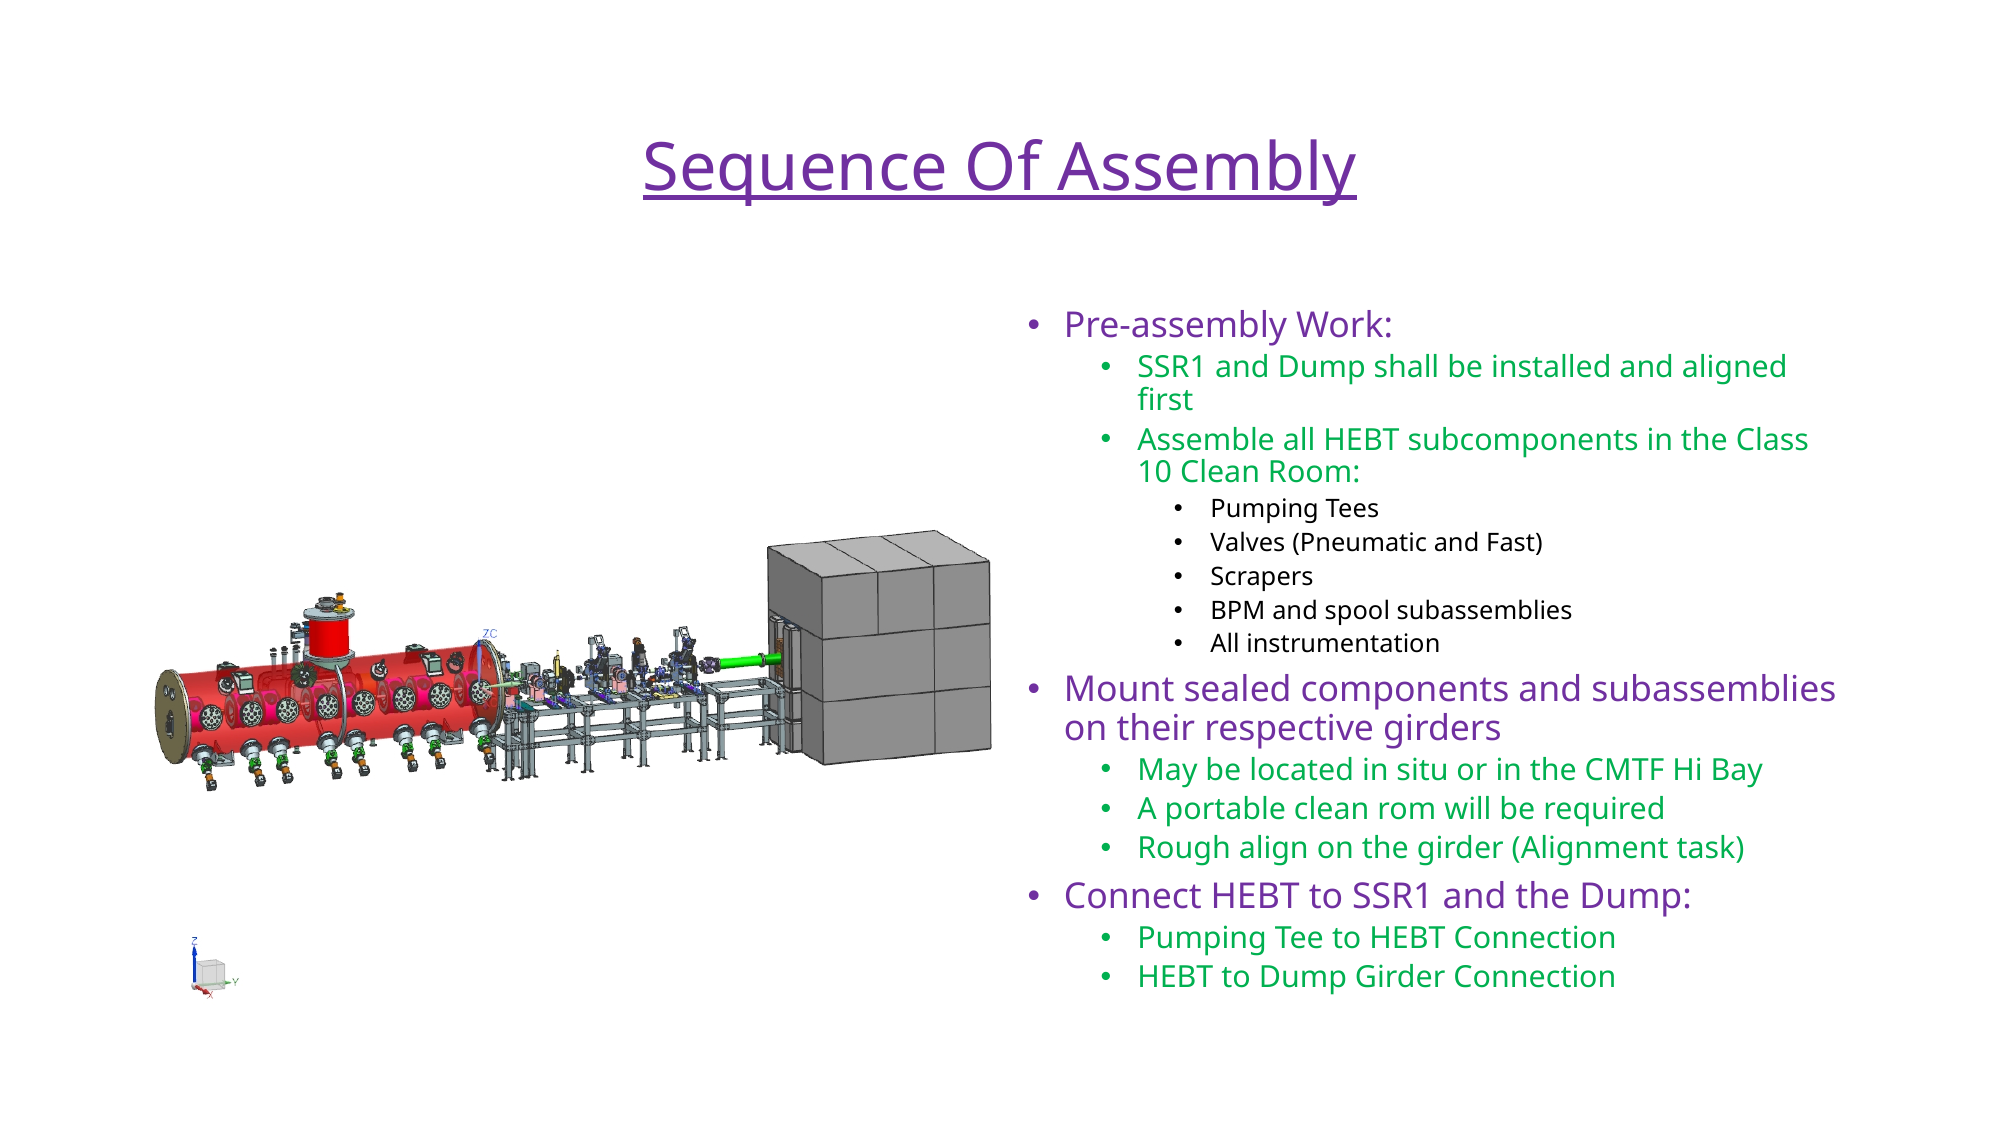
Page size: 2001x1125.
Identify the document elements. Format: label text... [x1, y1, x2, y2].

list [137, 262, 1000, 1048]
title Sequence Of Assembly [137, 59, 1863, 278]
list Pre-assembly Work: SSR1 and Dump shall be installed and aligned first Assemble all HEBT subcomponents in the Class 10 Clean Room: Pumping Tees Valves (Pneumatic and Fast) Scrapers BPM and spool subassemblies All instrumentation Mount sealed components and subassemblies on their respective girders May be located in situ or in the CMTF Hi Bay A portable clean rom will be required Rough align on the girder (Alignment task) Connect HEBT to SSR1 and the Dump: Pumping Tee to HEBT Connection HEBT to Dump Girder Connection [1012, 299, 1863, 1014]
